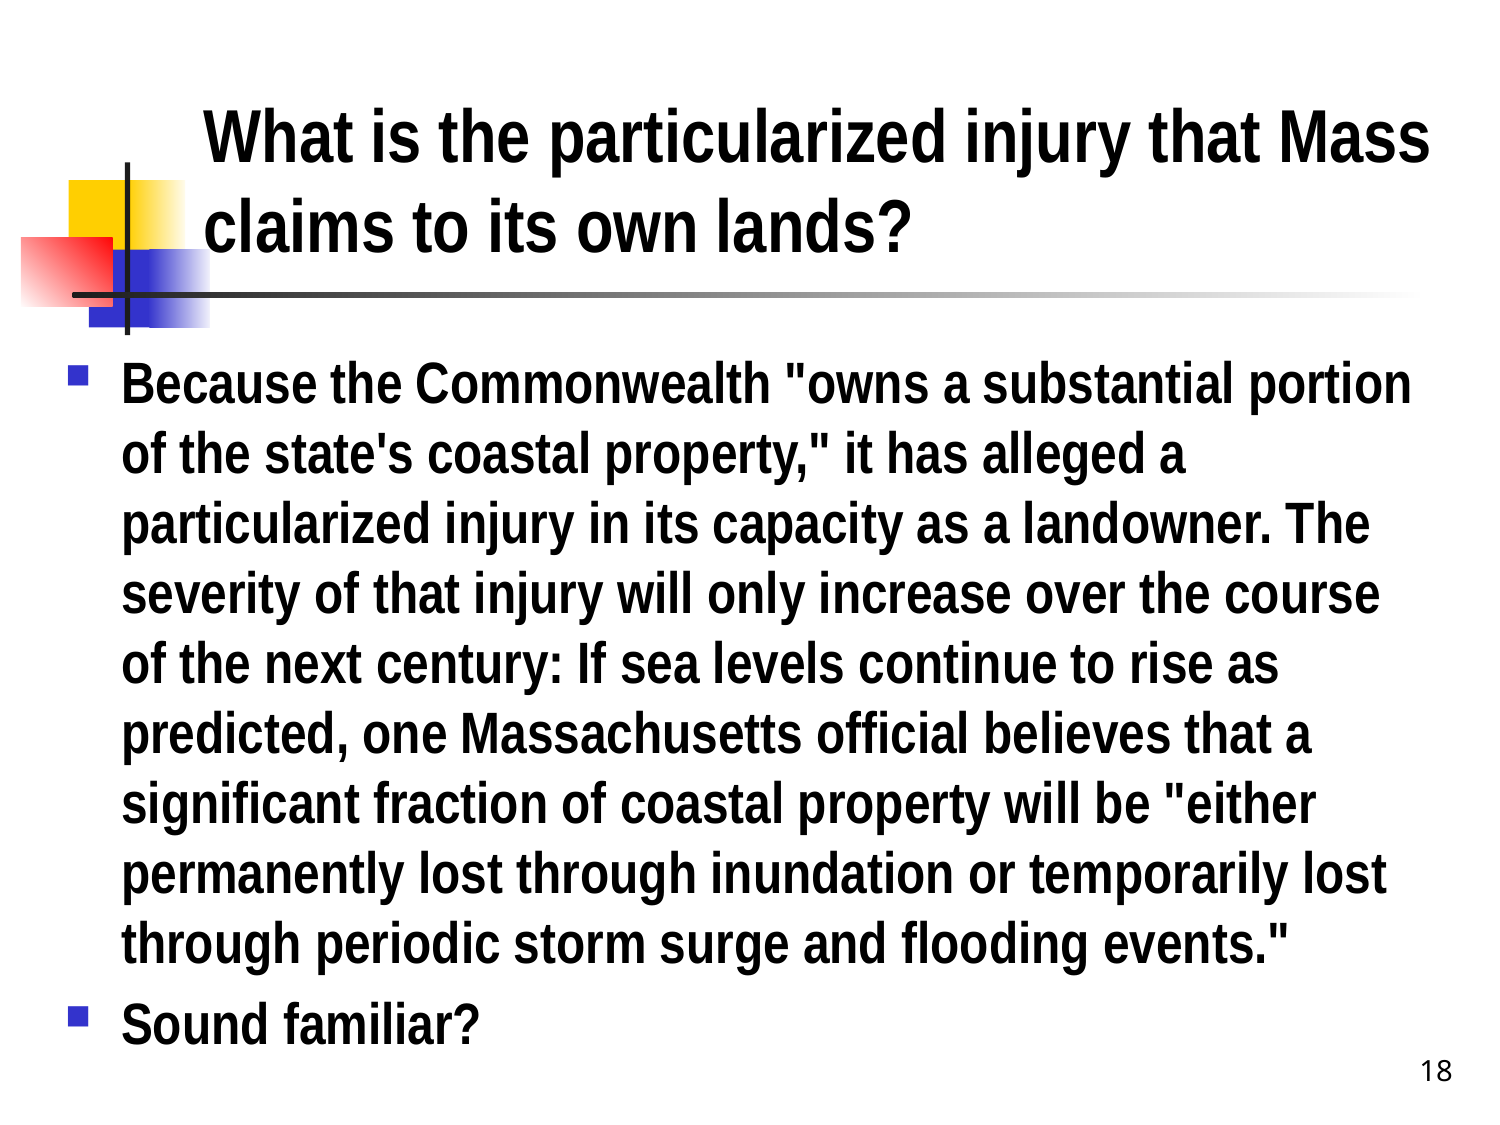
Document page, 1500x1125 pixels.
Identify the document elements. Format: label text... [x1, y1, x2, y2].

title What is the particularized injury that Mass claims to its own lands? [188, 35, 1468, 275]
list Because the Commonwealth "owns a substantial portion of the state's coastal property," it has alleged a particularized injury in its capacity as a landowner. The severity of that injury will only increase over the course of the next century: If sea levels continue to rise as predicted, one Massachusetts official believes that a significant fraction of coastal property will be "either permanently lost through inundation or temporarily lost through periodic storm surge and flooding events." Sound familiar? [50, 337, 1450, 1075]
slide_number 18 [1155, 1024, 1468, 1100]
